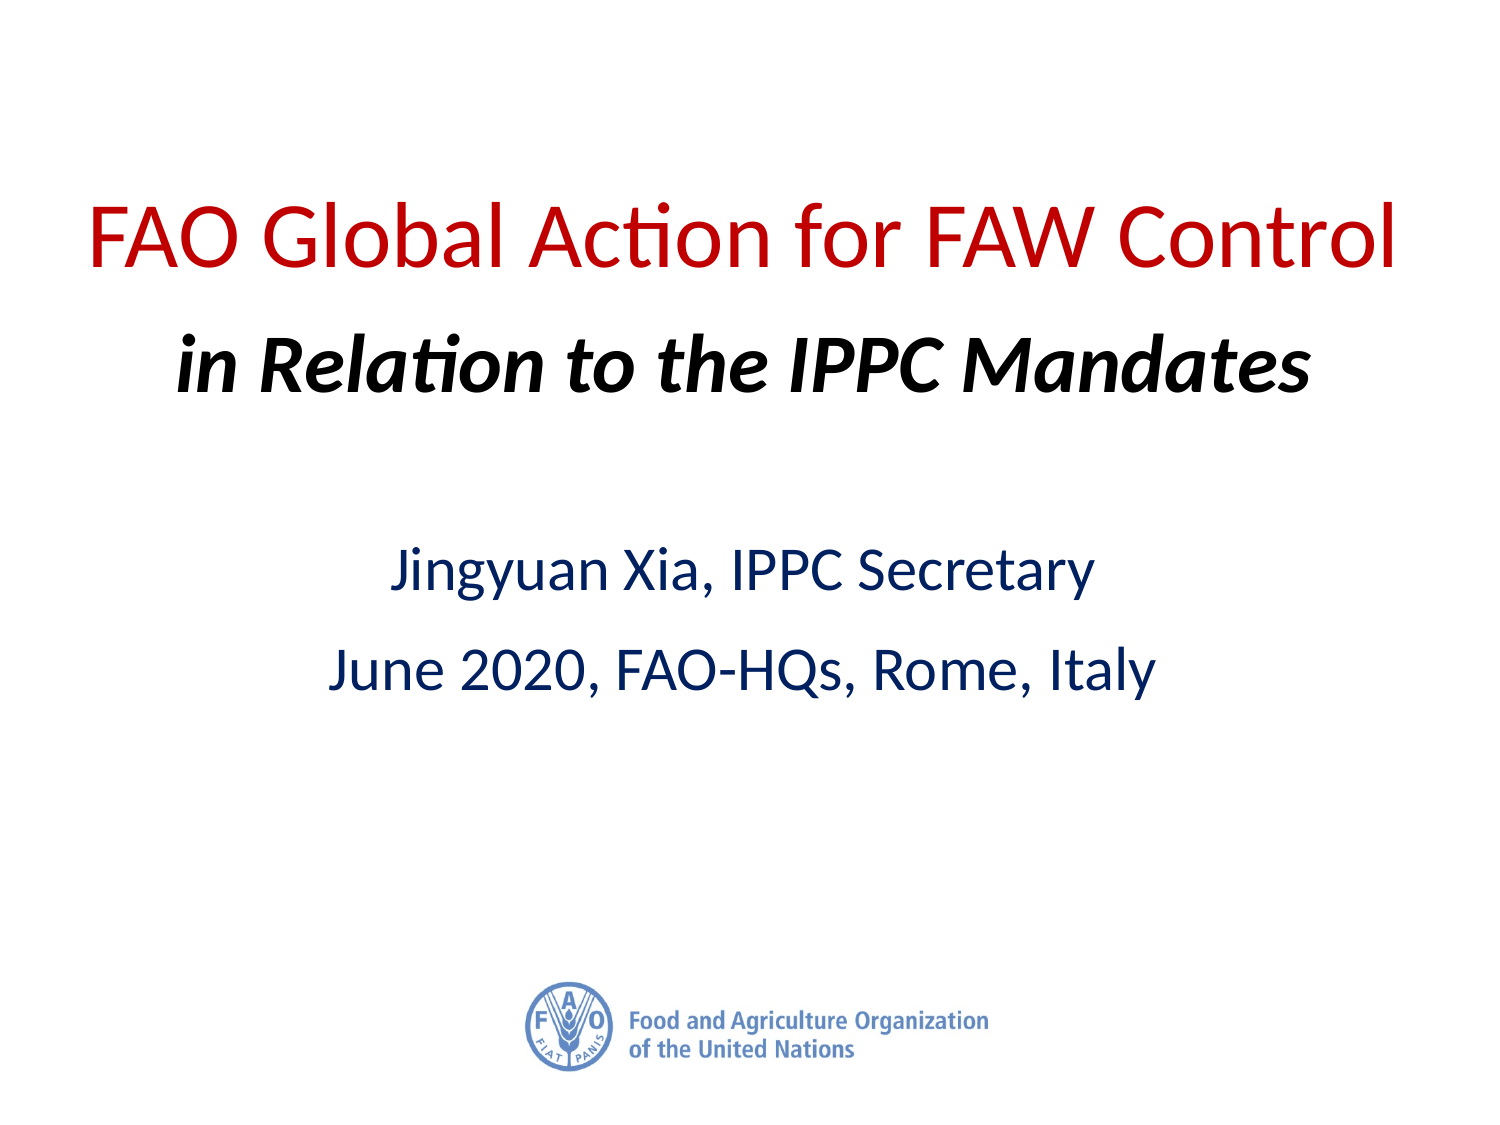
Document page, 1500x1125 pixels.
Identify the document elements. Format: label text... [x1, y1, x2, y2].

picture [488, 949, 1023, 1109]
text_box Jingyuan Xia, IPPC Secretary June 2020, FAO-HQs, Rome, Italy [187, 520, 1300, 711]
text_box FAO Global Action for FAW Control in Relation to the IPPC Mandates [24, 99, 1463, 475]
